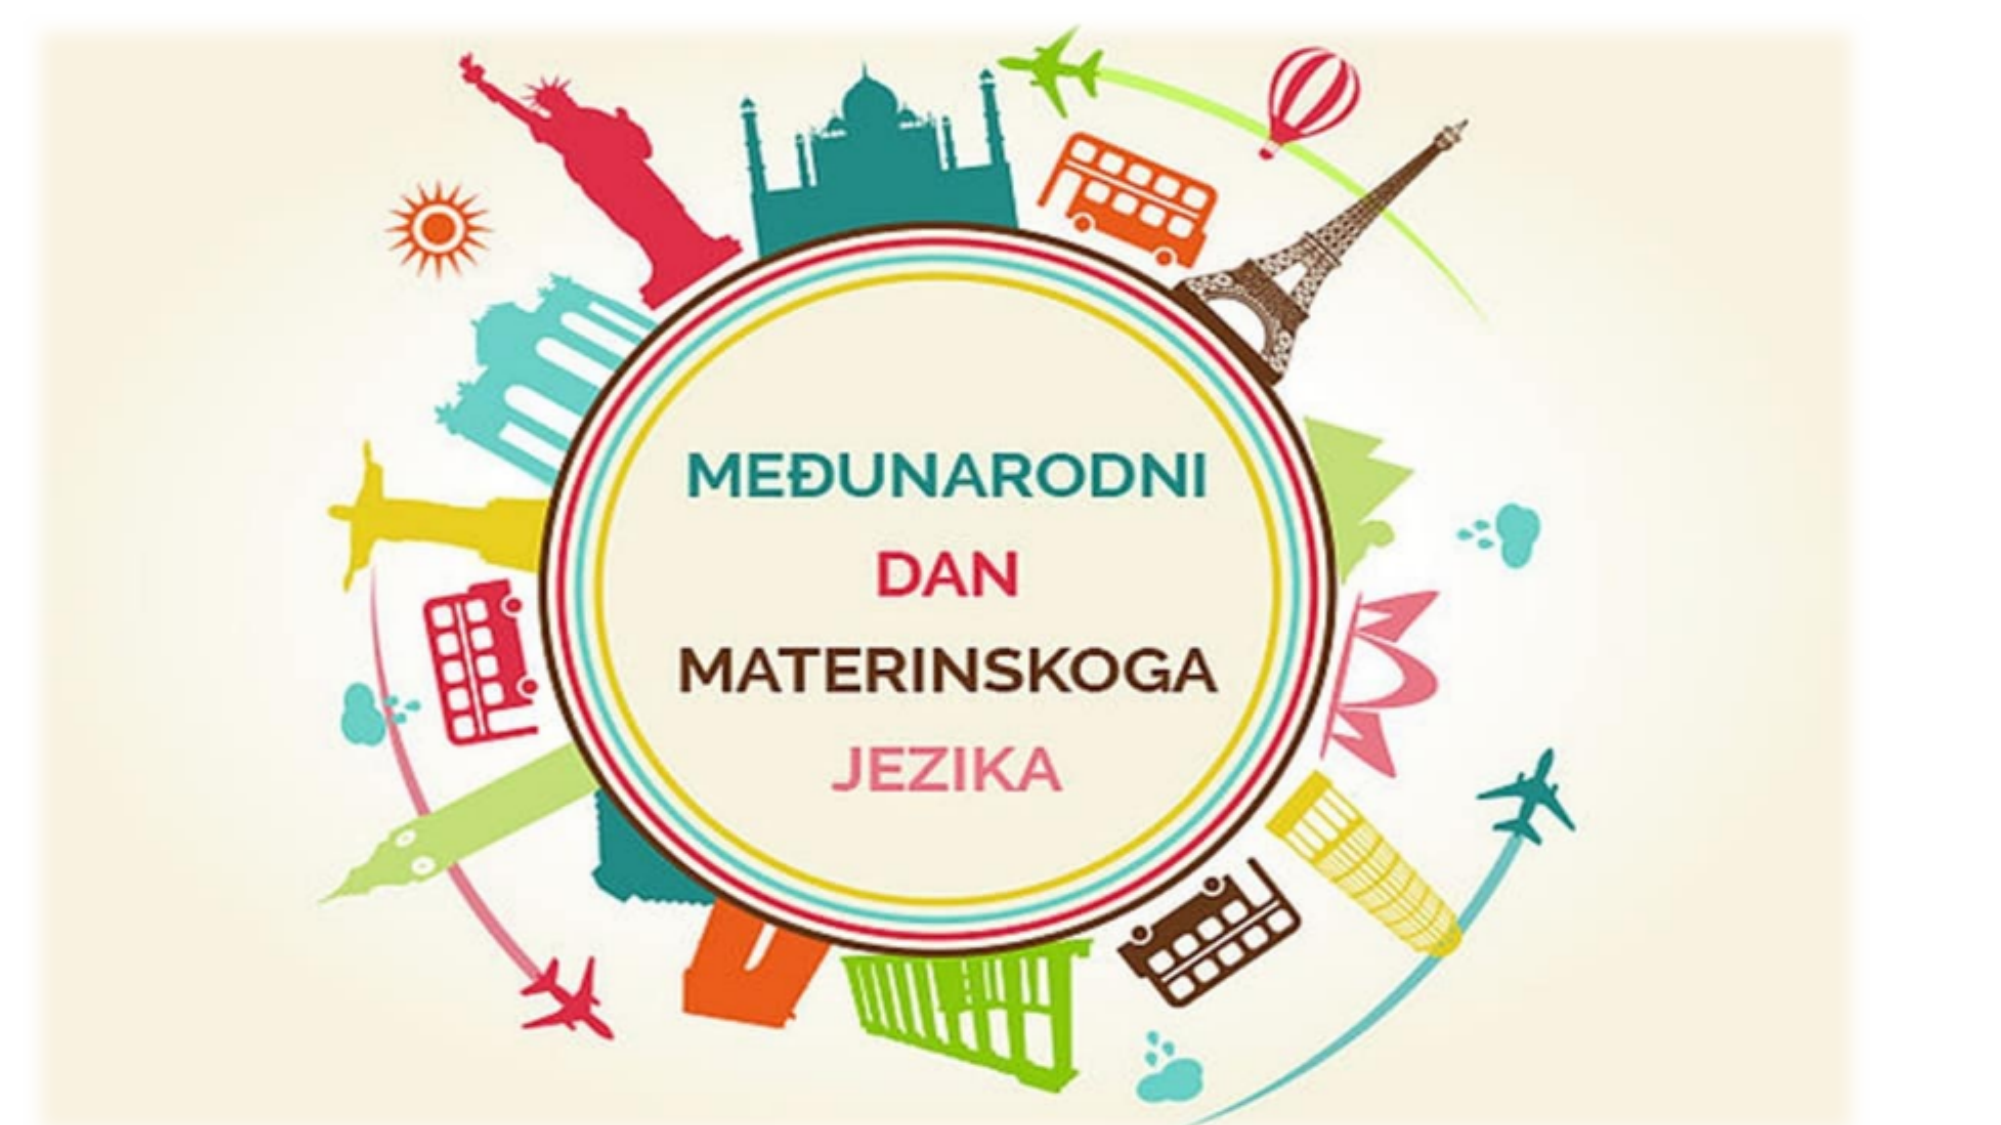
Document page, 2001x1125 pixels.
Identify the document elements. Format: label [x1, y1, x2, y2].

list [23, 14, 1870, 1125]
